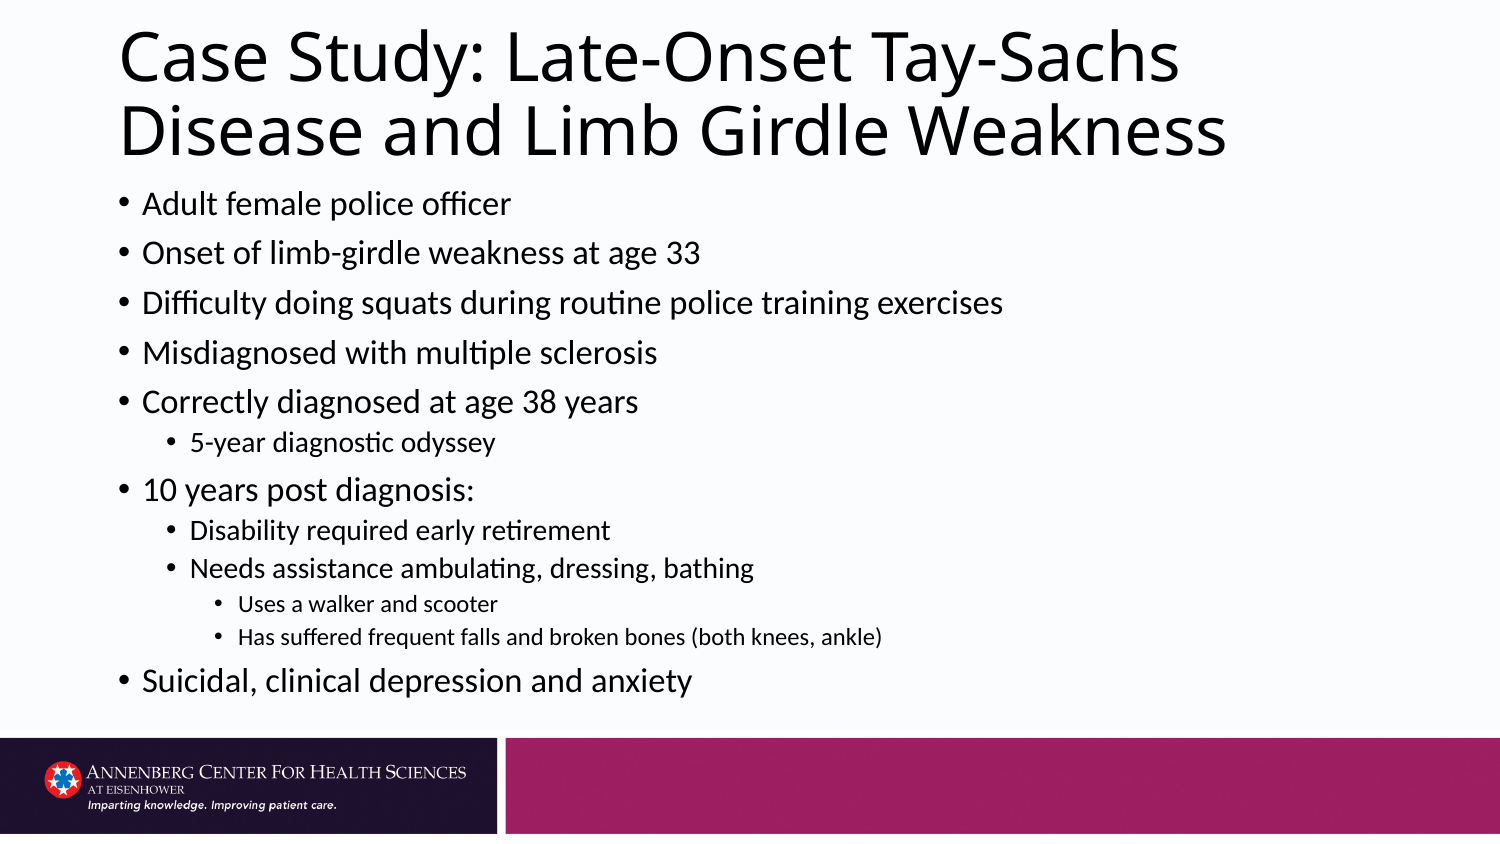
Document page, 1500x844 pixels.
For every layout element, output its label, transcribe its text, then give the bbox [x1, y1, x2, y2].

title Case Study: Late-Onset Tay-Sachs Disease and Limb Girdle Weakness [103, 14, 1397, 177]
list Adult female police officer Onset of limb-girdle weakness at age 33 Difficulty doing squats during routine police training exercises Misdiagnosed with multiple sclerosis Correctly diagnosed at age 38 years 5-year diagnostic odyssey 10 years post diagnosis: Disability required early retirement Needs assistance ambulating, dressing, bathing Uses a walker and scooter Has suffered frequent falls and broken bones (both knees, ankle) Suicidal, clinical depression and anxiety [103, 177, 1397, 714]
picture [0, 0, 1500, 844]
